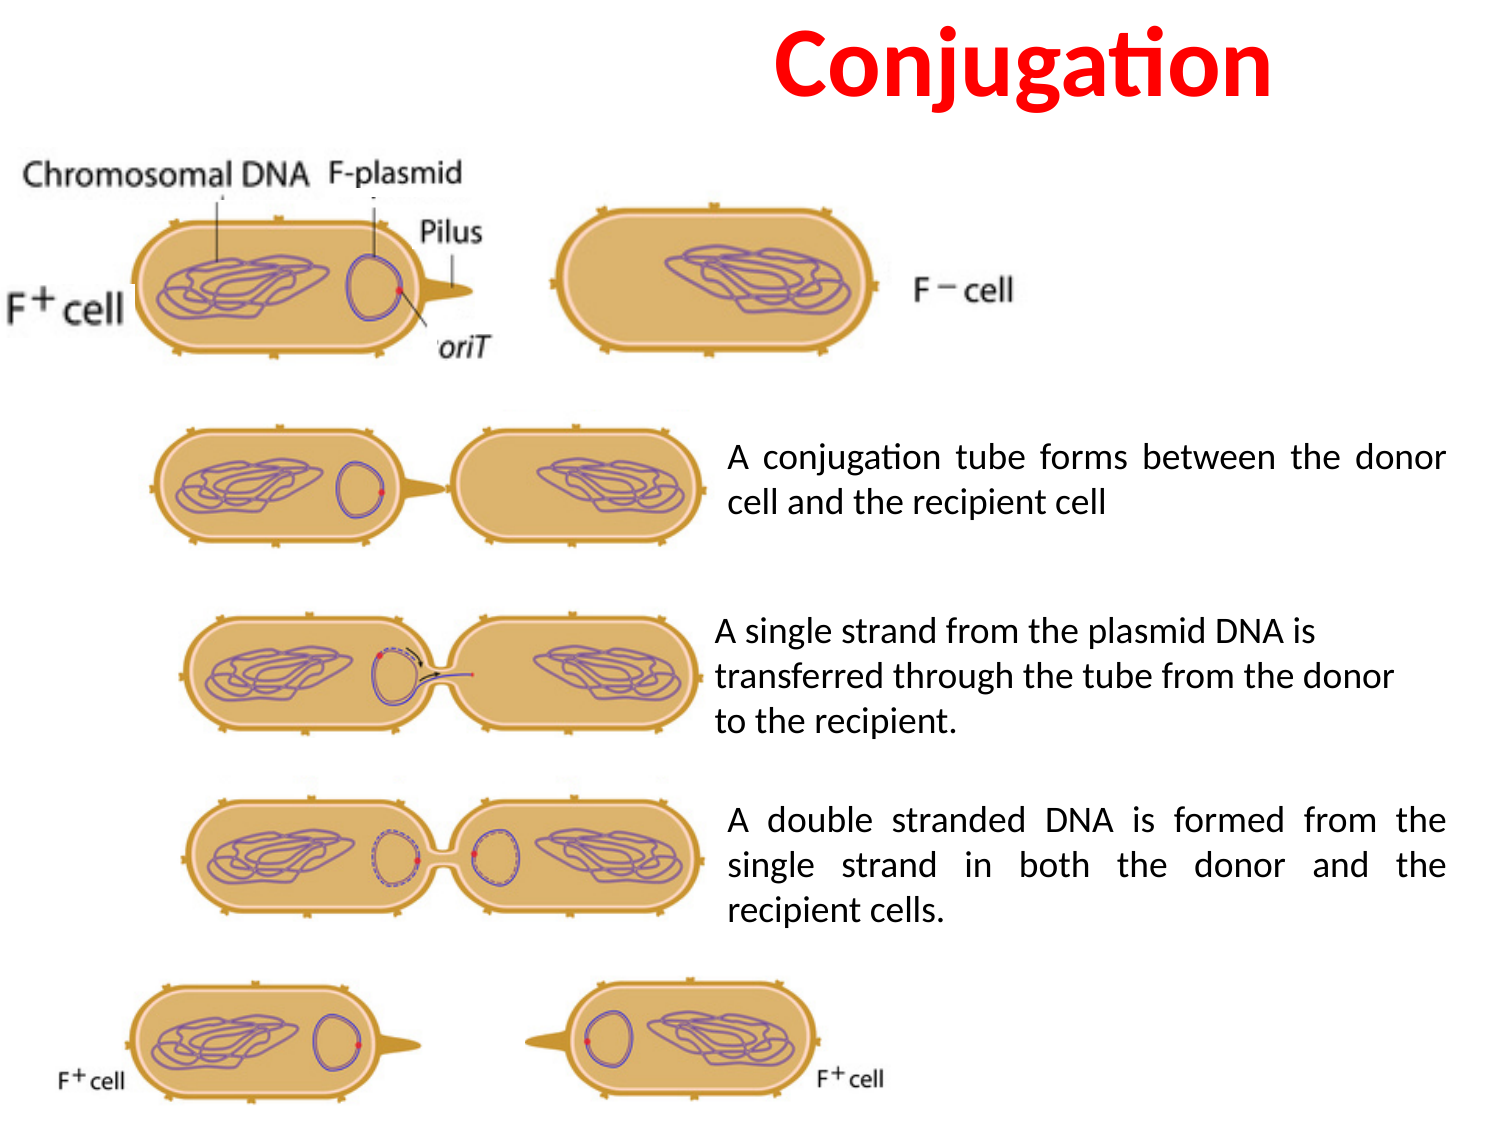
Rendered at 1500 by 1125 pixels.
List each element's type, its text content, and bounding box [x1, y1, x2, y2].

picture [49, 959, 427, 1113]
title Conjugation [387, 0, 1500, 150]
picture [0, 147, 501, 376]
text_box A double stranded DNA is formed from the single strand in both the donor and the recipient cells. [712, 787, 1463, 938]
picture [137, 399, 724, 558]
picture [162, 773, 719, 926]
picture [899, 262, 1039, 326]
picture [537, 187, 892, 363]
text_box A single strand from the plasmid DNA is transferred through the tube from the donor to the recipient. [699, 598, 1450, 749]
picture [524, 946, 916, 1109]
picture [174, 596, 713, 738]
text_box A conjugation tube forms between the donor cell and the recipient cell [727, 424, 1463, 530]
